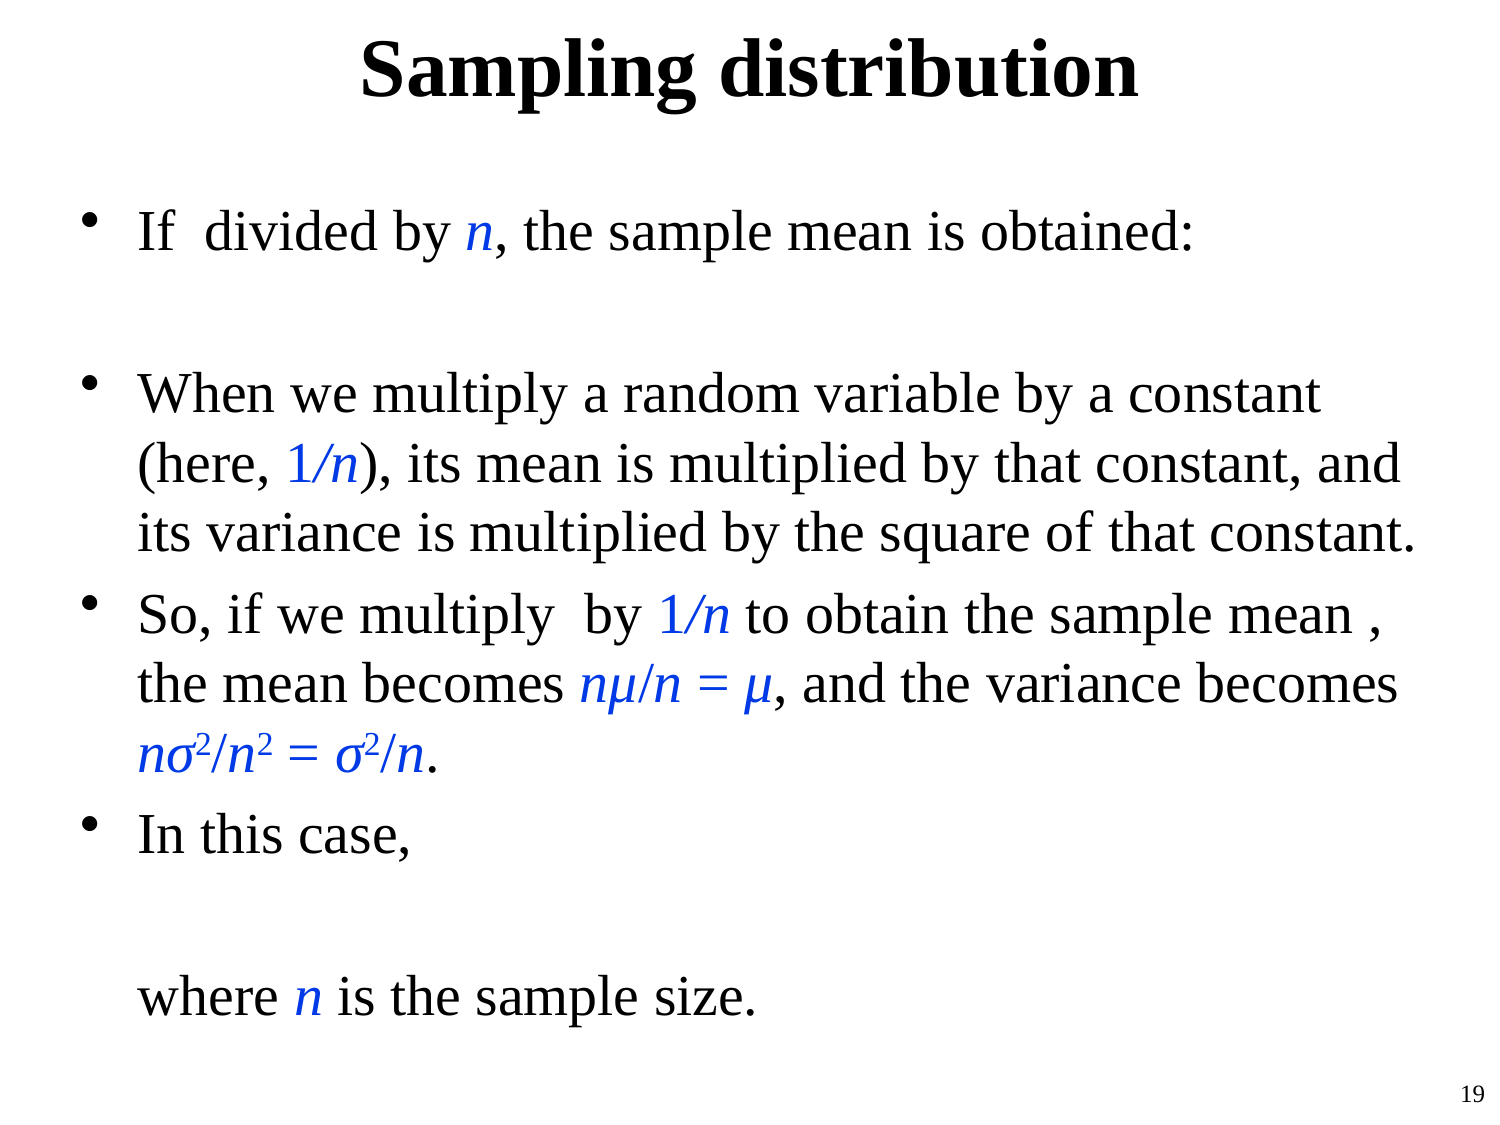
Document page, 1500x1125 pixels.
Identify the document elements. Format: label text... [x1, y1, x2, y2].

slide_number 19 [1186, 1069, 1500, 1125]
title Sampling distribution [0, 0, 1500, 126]
